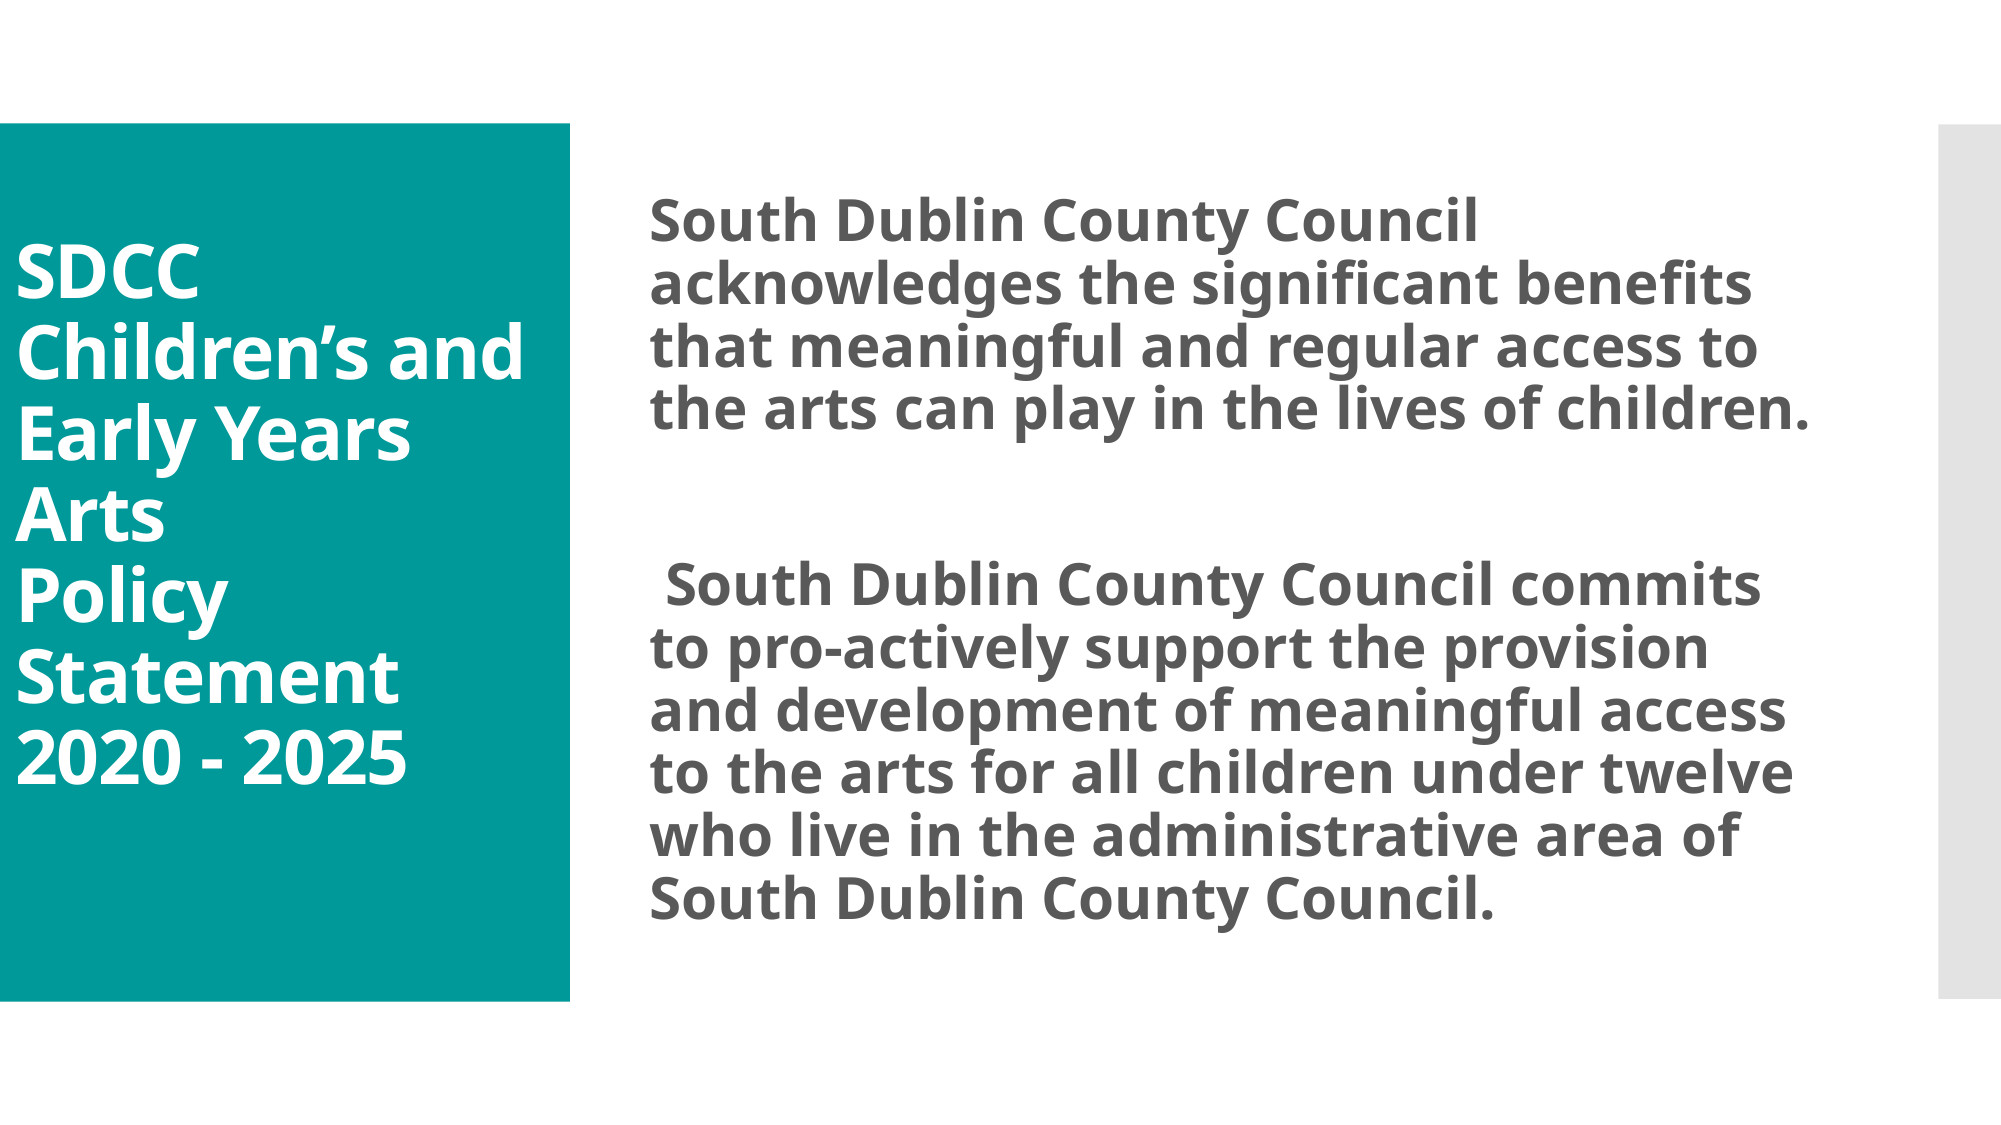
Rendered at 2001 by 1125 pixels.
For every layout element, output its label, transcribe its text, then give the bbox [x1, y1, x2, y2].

list South Dublin County Council acknowledges the significant benefits that meaningful and regular access to the arts can play in the lives of children. South Dublin County Council commits to pro-actively support the provision and development of meaningful access to the arts for all children under twelve who live in the administrative area of South Dublin County Council. [634, 141, 1835, 982]
title SDCC Children’s and Early Years Arts Policy Statement 2020 - 2025 [0, 123, 570, 1002]
